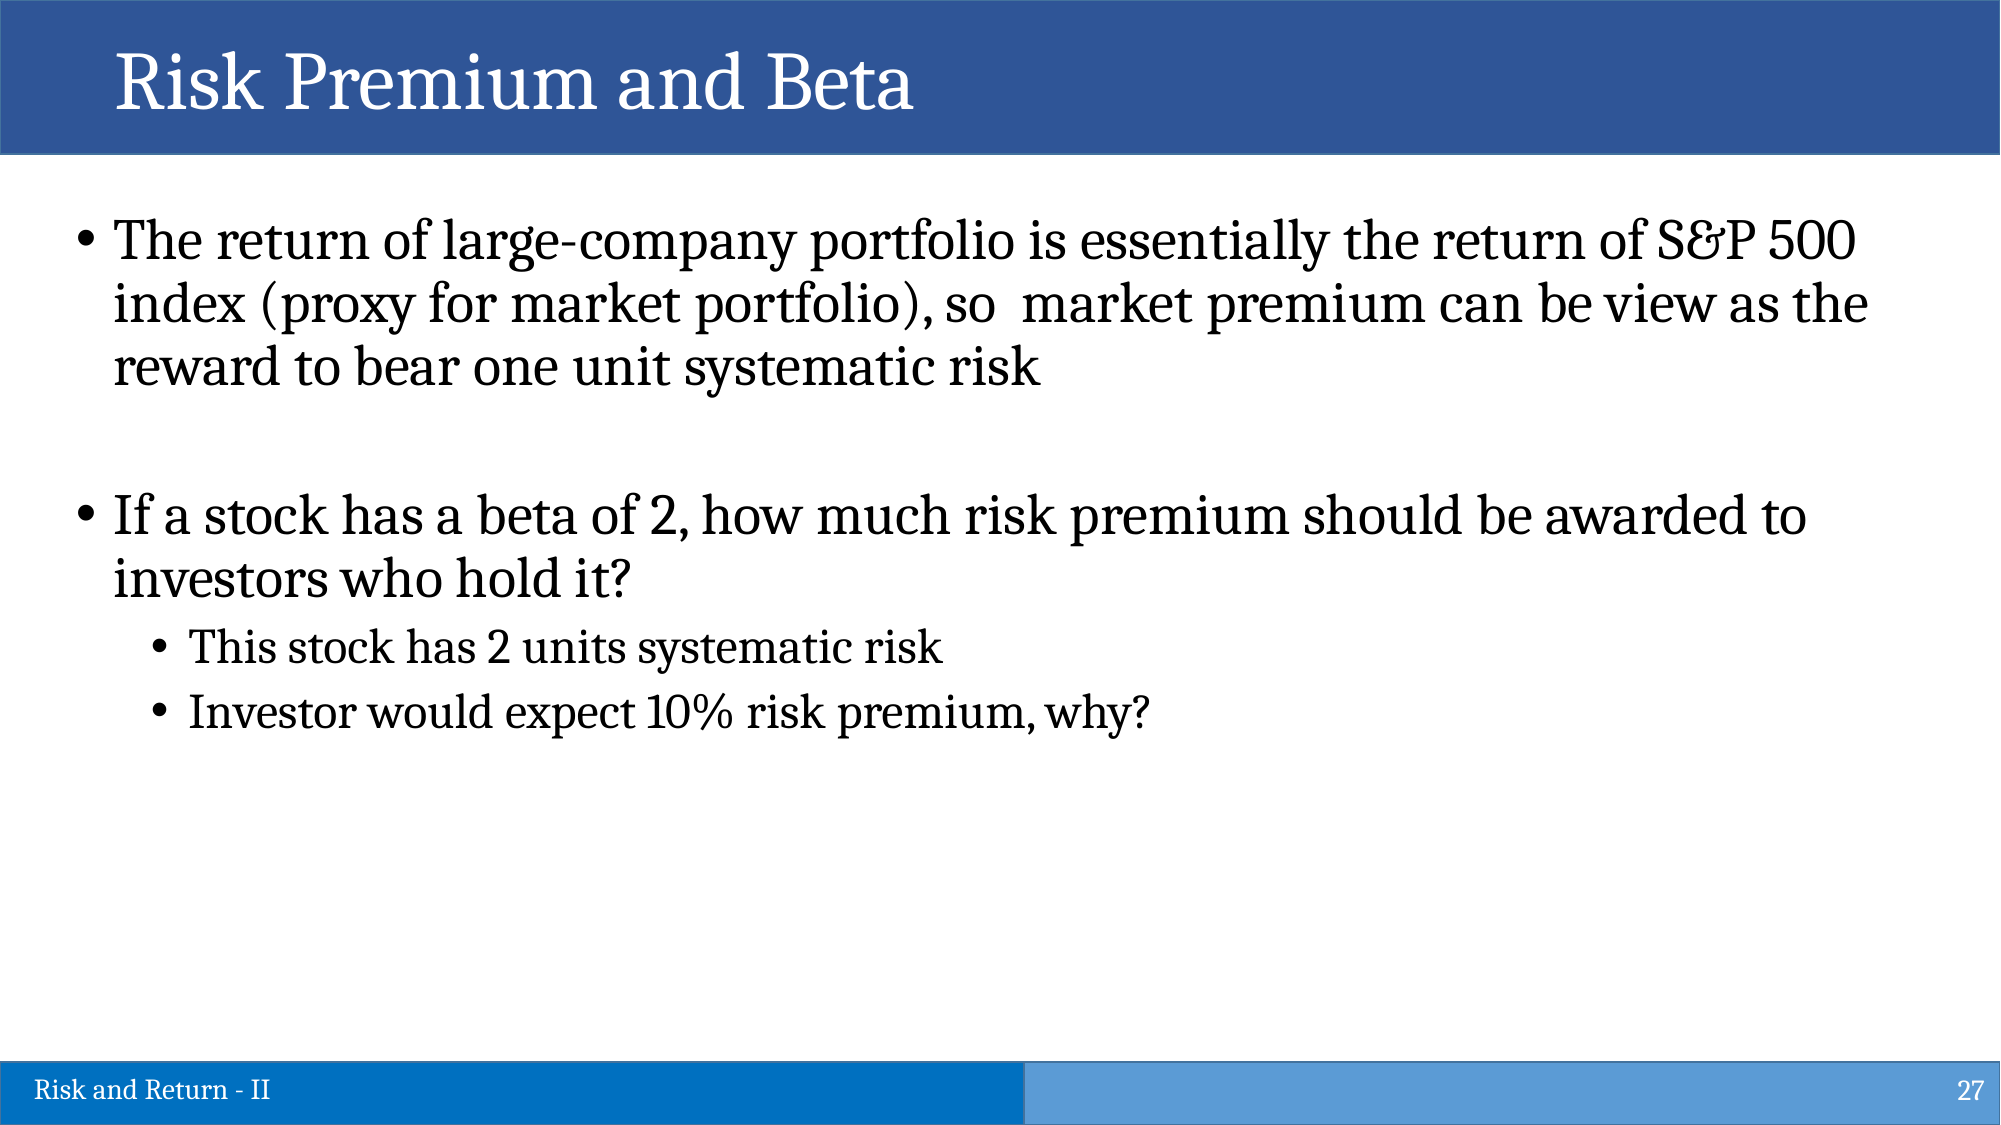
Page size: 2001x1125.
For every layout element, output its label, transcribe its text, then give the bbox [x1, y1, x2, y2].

text_box [0, 1061, 1023, 1125]
text_box Risk and Return - II [19, 1063, 850, 1113]
text_box Risk Premium and Beta [99, 18, 1912, 134]
text_box [0, 0, 2000, 155]
text_box [1023, 1061, 2000, 1125]
slide_number 27 [1550, 1059, 2000, 1120]
